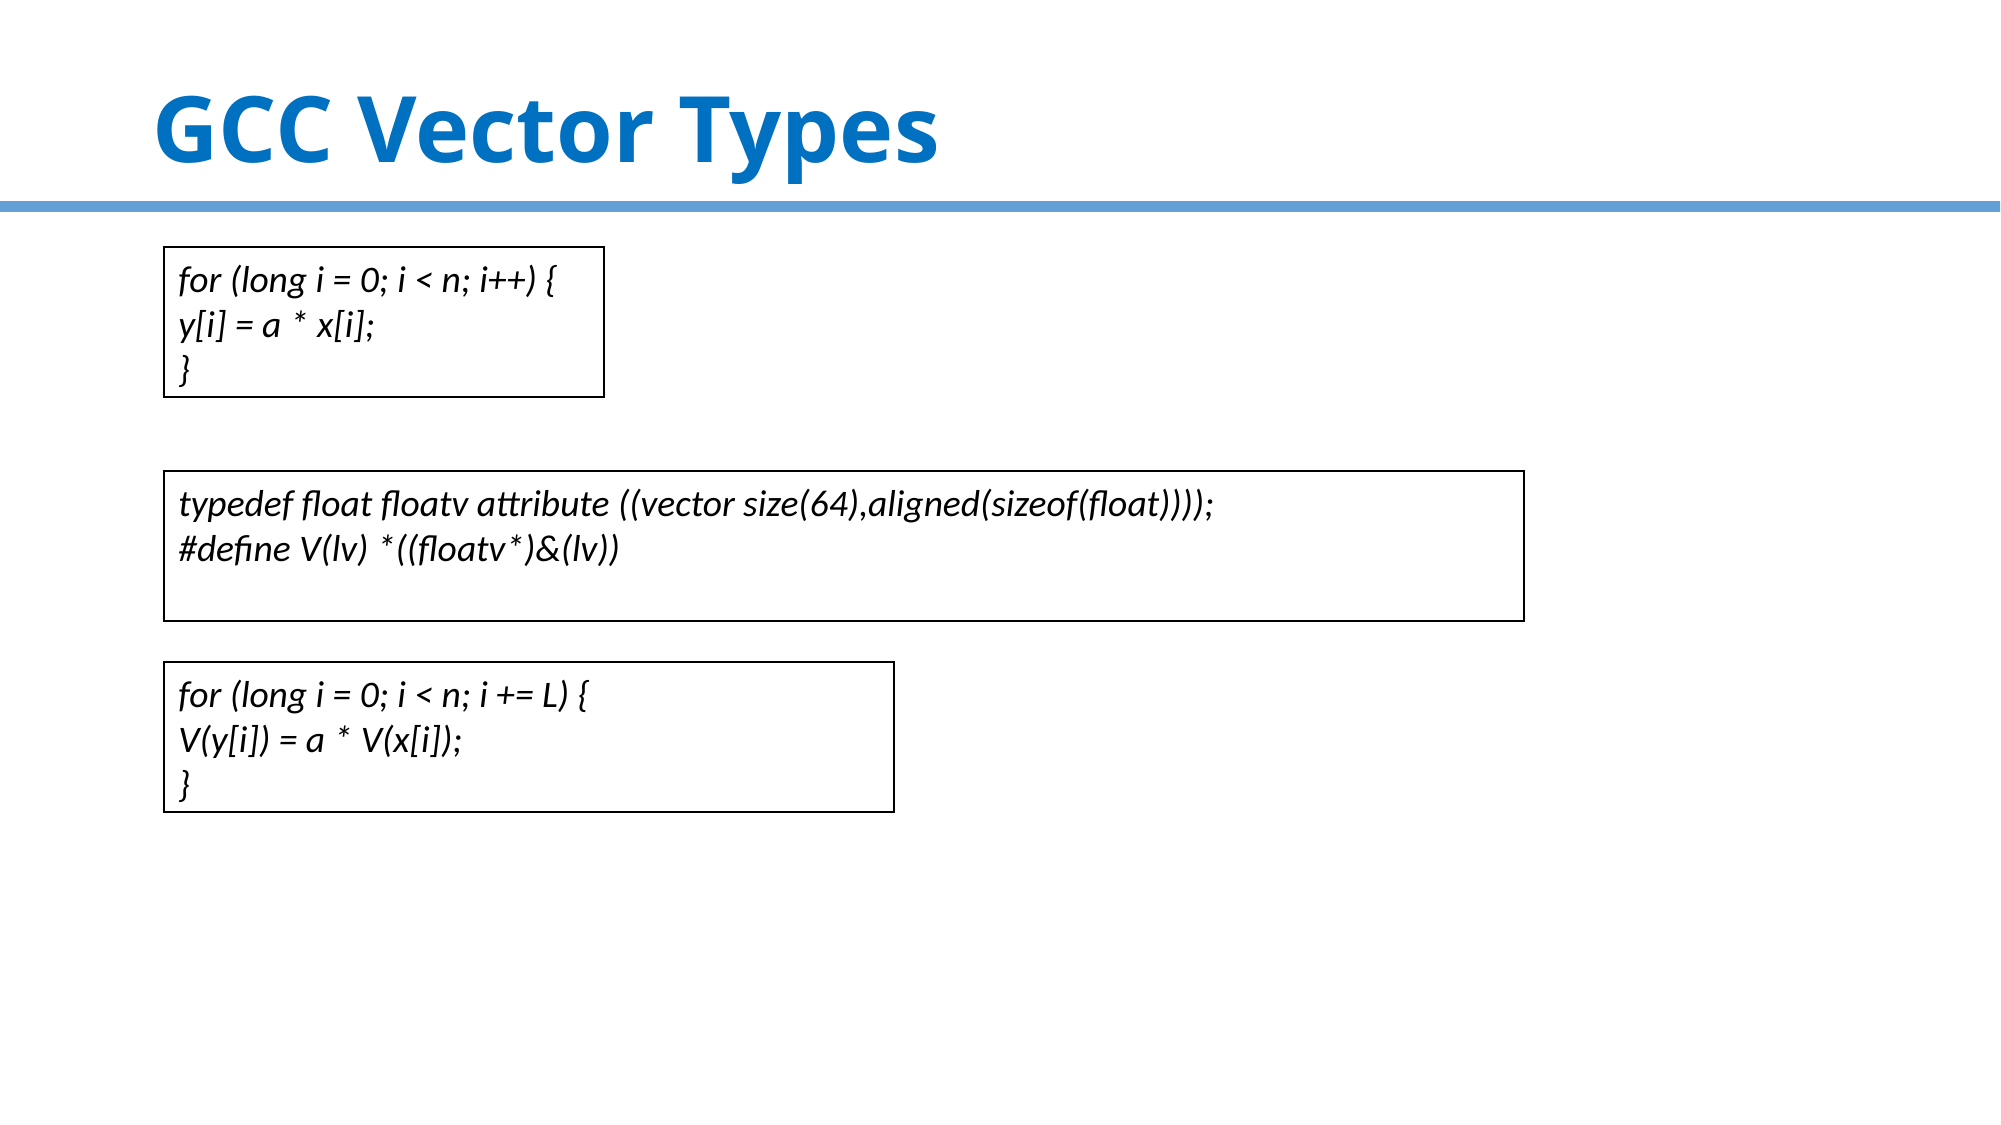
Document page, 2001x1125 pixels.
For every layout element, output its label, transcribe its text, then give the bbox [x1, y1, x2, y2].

title GCC Vector Types [137, 59, 1863, 207]
text_box typedef float floatv attribute ((vector size(64),aligned(sizeof(float)))); #define V(lv) *((floatv*)&(lv)) [163, 471, 1525, 621]
text_box for (long i = 0; i < n; i += L) { V(y[i]) = a * V(x[i]); } [163, 662, 894, 813]
text_box for (long i = 0; i < n; i++) { y[i] = a * x[i]; } [163, 247, 604, 397]
